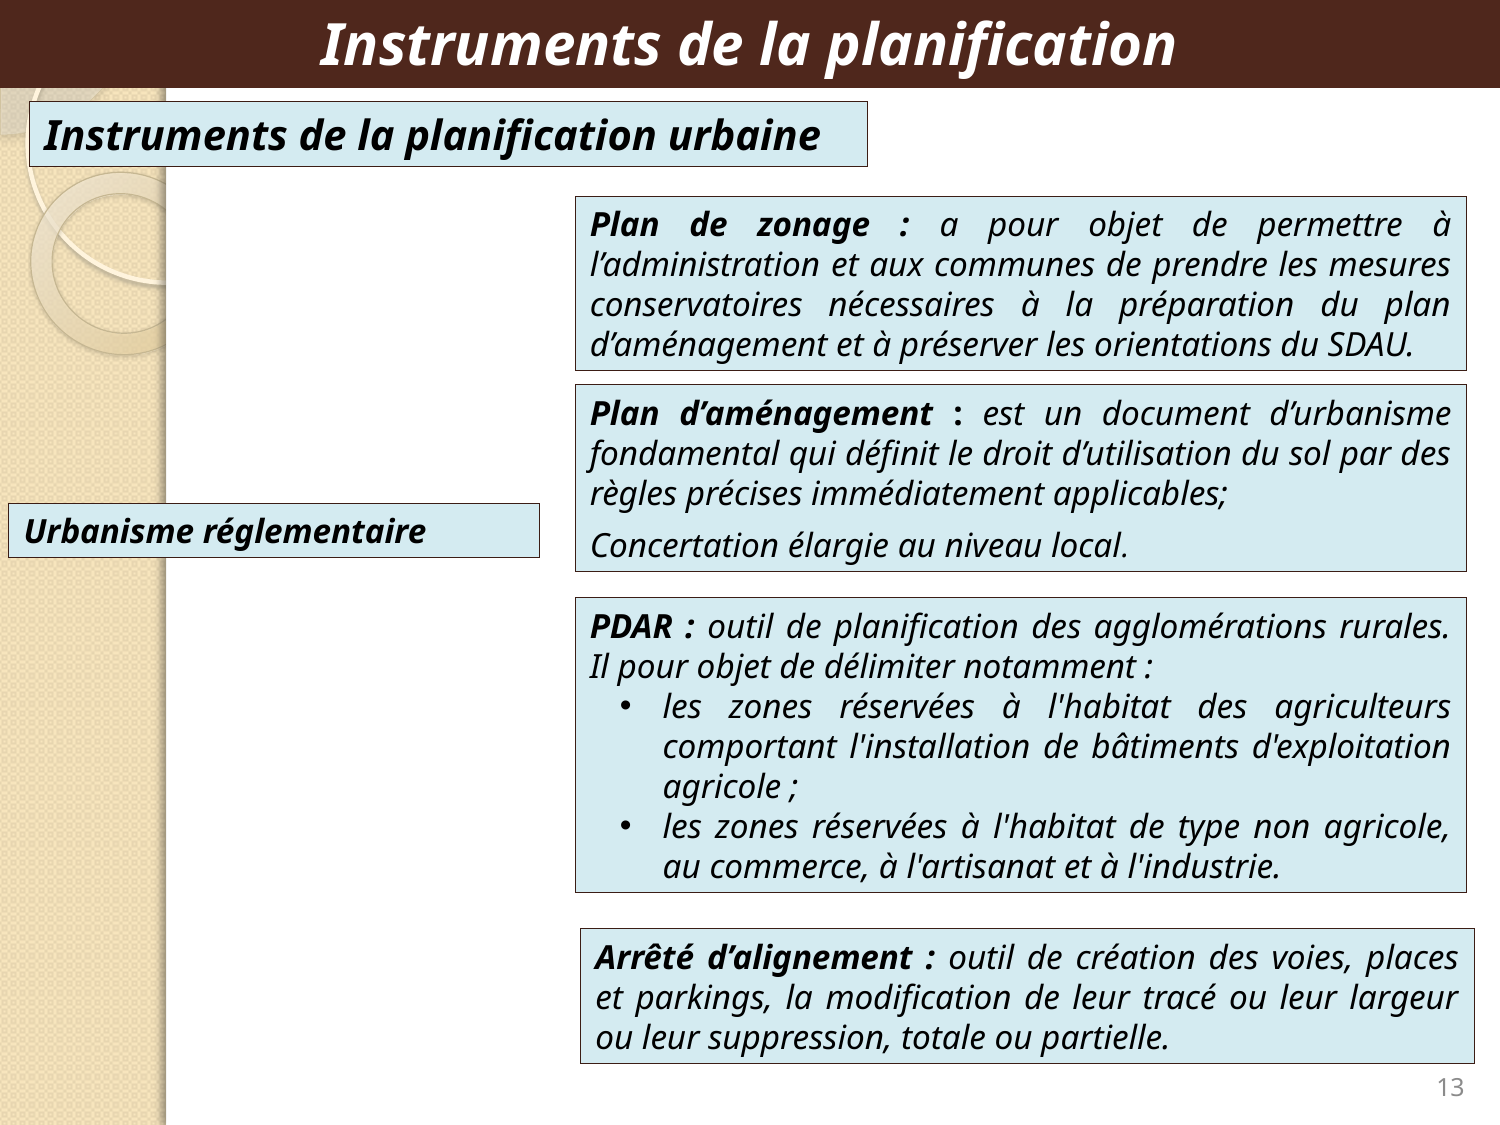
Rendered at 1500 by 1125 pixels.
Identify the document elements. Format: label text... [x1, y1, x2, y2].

text_box PDAR : outil de planification des agglomérations rurales. Il pour objet de délimiter notamment : les zones réservées à l'habitat des agriculteurs comportant l'installation de bâtiments d'exploitation agricole ; les zones réservées à l'habitat de type non agricole, au commerce, à l'artisanat et à l'industrie. [575, 597, 1467, 893]
text_box Arrêté d’alignement : outil de création des voies, places et parkings, la modification de leur tracé ou leur largeur ou leur suppression, totale ou partielle. [580, 928, 1475, 1064]
text_box Plan d’aménagement : est un document d’urbanisme fondamental qui définit le droit d’utilisation du sol par des règles précises immédiatement applicables; Concertation élargie au niveau local. [575, 384, 1467, 572]
text_box Urbanisme réglementaire [8, 503, 540, 558]
text_box Instruments de la planification urbaine [29, 101, 868, 167]
text_box Plan de zonage : a pour objet de permettre à l’administration et aux communes de prendre les mesures conservatoires nécessaires à la préparation du plan d’aménagement et à préserver les orientations du SDAU. [575, 196, 1467, 371]
text_box Instruments de la planification [0, 0, 1500, 88]
slide_number 13 [1413, 1034, 1488, 1113]
